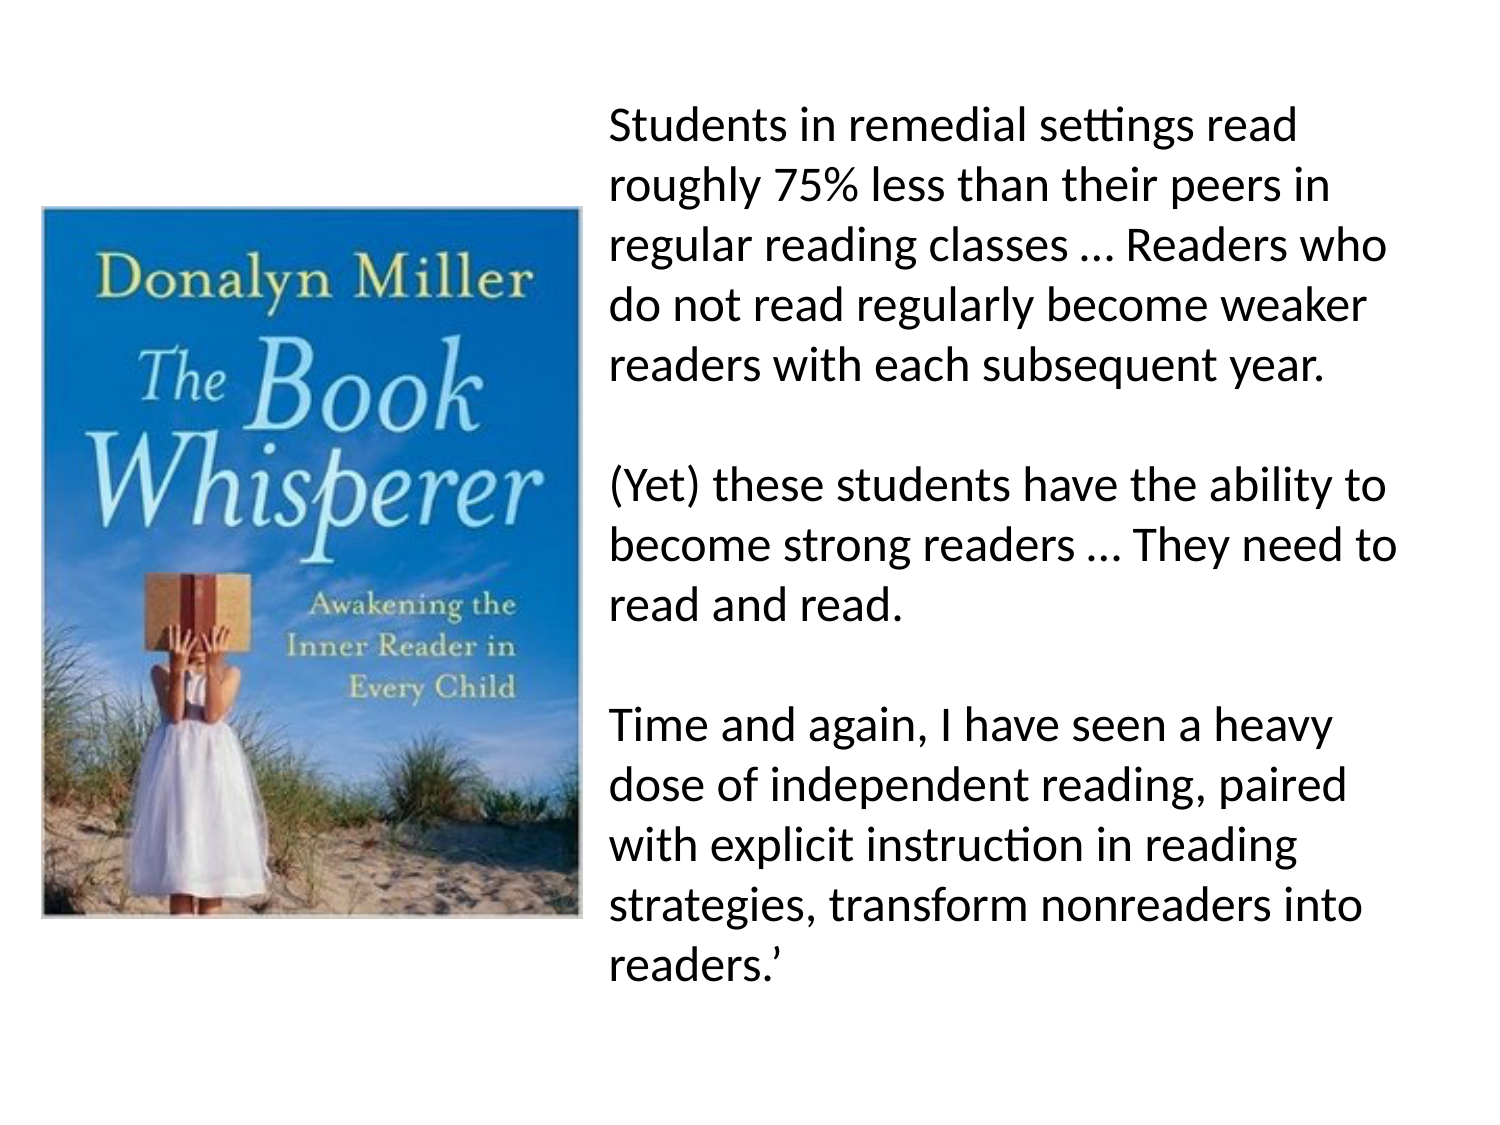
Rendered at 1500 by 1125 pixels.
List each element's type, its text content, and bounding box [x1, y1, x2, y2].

picture [41, 206, 584, 919]
text_box Students in remedial settings read roughly 75% less than their peers in regular reading classes … Readers who do not read regularly become weaker readers with each subsequent year. (Yet) these students have the ability to become strong readers … They need to read and read. Time and again, I have seen a heavy dose of independent reading, paired with explicit instruction in reading strategies, transform nonreaders into readers.’ [593, 83, 1456, 999]
